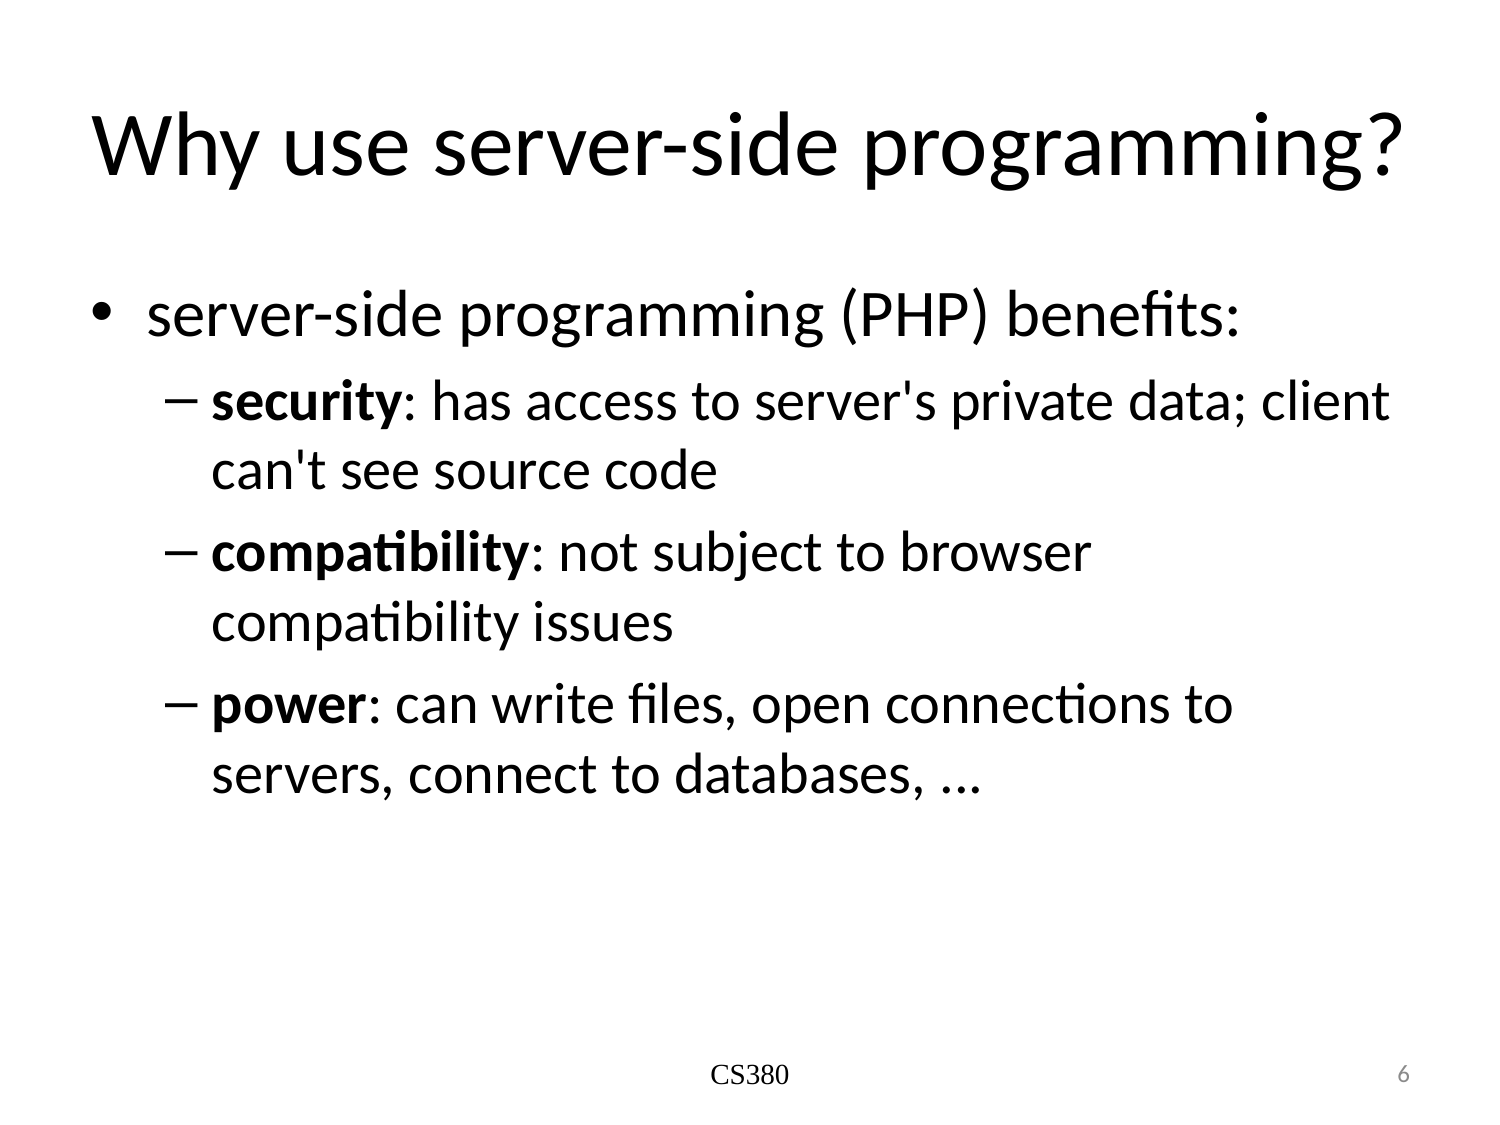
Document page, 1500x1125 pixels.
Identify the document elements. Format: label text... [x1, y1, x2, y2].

footer CS380 [512, 1042, 988, 1103]
slide_number 6 [1074, 1042, 1425, 1103]
list server-side programming (PHP) benefits: security: has access to server's private data; client can't see source code compatibility: not subject to browser compatibility issues power: can write files, open connections to servers, connect to databases, ... [75, 262, 1425, 1005]
title Why use server-side programming? [75, 45, 1425, 233]
